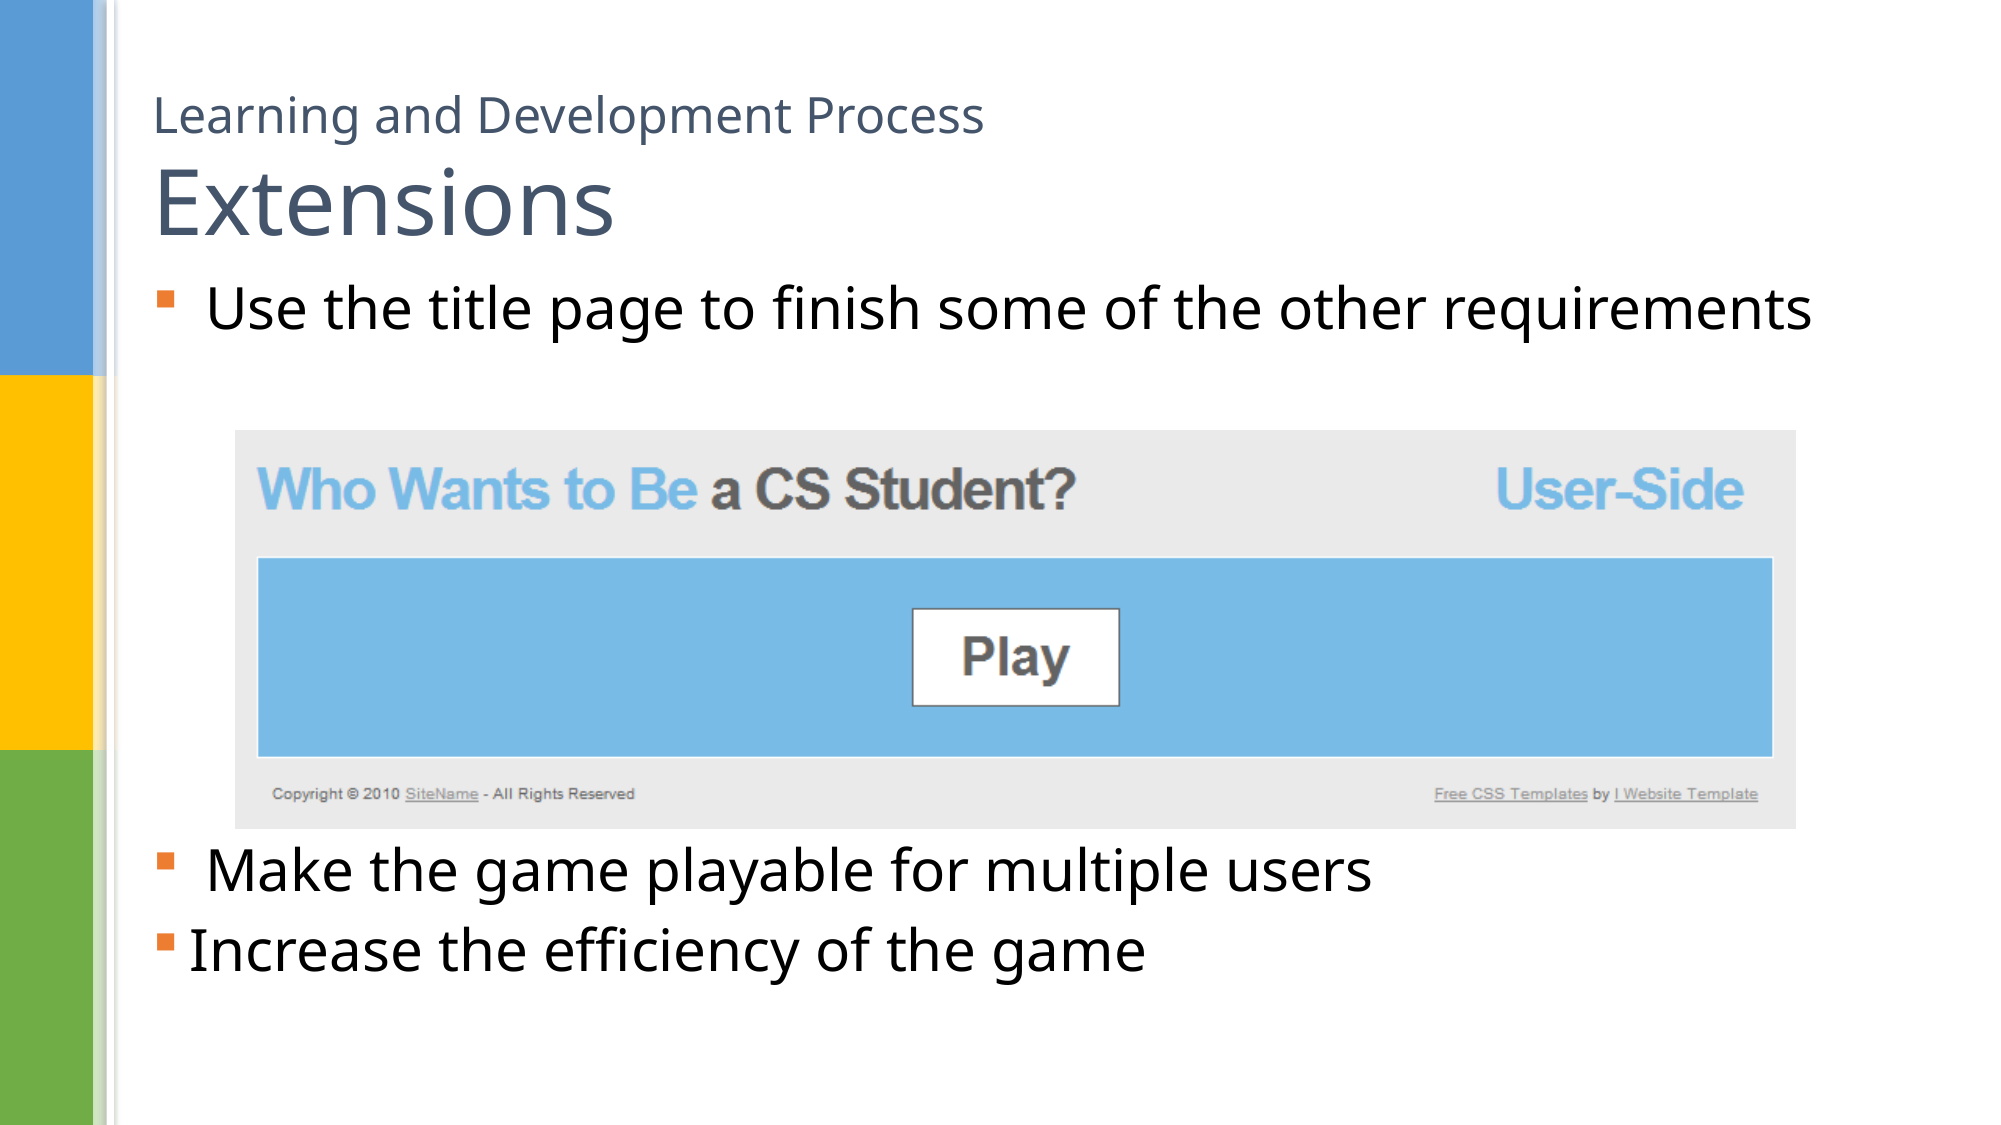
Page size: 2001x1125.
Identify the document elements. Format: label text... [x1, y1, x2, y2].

picture [234, 429, 1796, 830]
list Use the title page to finish some of the other requirements Make the game playable for multiple users Increase the efficiency of the game [137, 278, 1863, 1050]
title Learning and Development Process Extensions [137, 59, 1863, 278]
